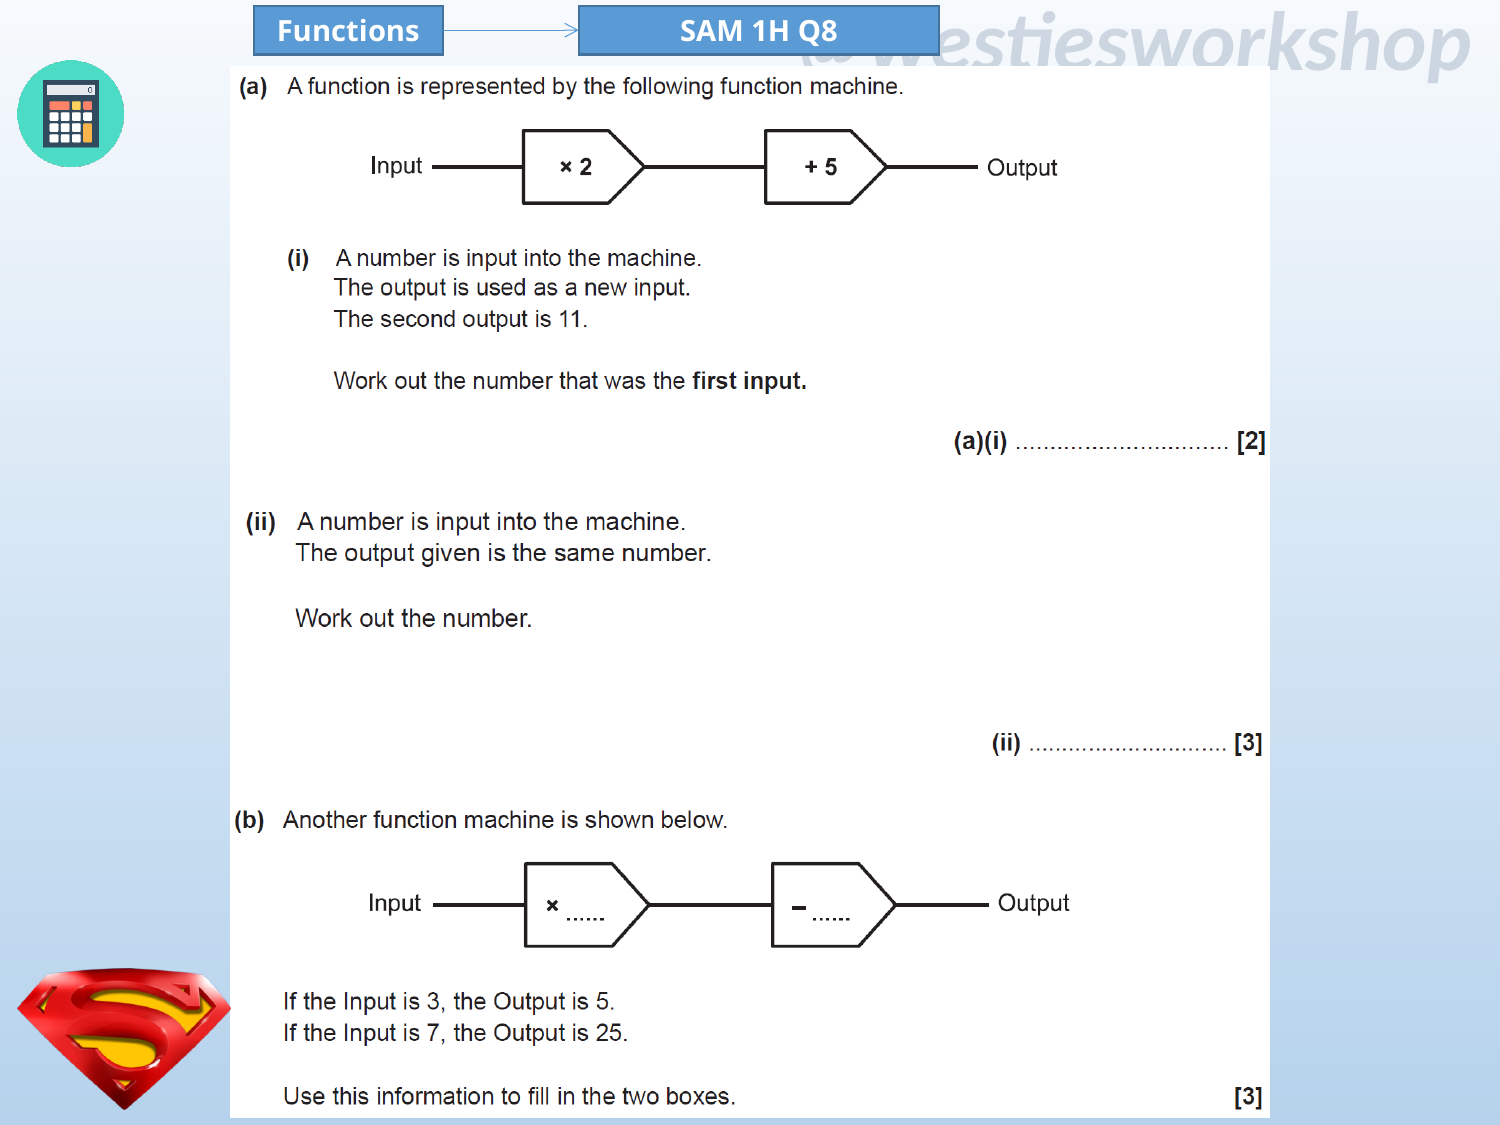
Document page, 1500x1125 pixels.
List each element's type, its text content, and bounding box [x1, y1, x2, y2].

picture [17, 66, 1270, 1118]
picture [17, 60, 124, 167]
text_box SAM 1H Q8 [578, 5, 940, 56]
text_box Functions [253, 5, 444, 56]
